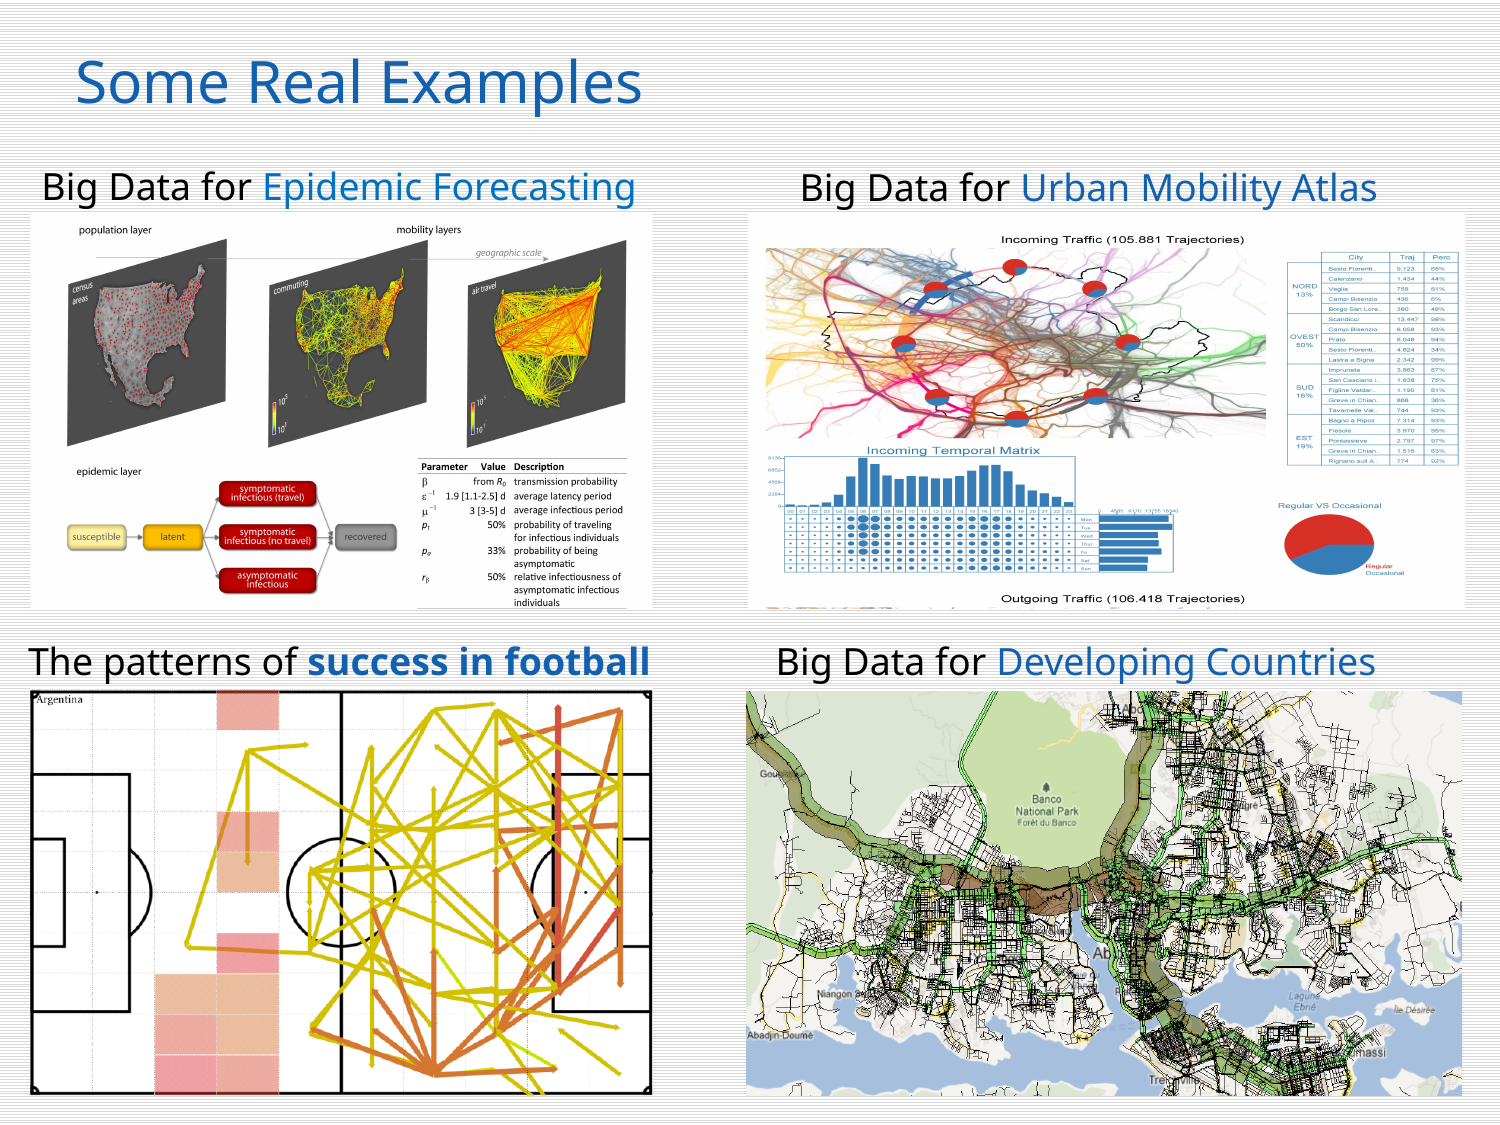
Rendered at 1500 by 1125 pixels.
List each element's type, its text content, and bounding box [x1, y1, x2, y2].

picture [30, 688, 653, 1096]
picture [745, 211, 1466, 609]
text_box The patterns of success in football [13, 630, 667, 691]
picture [745, 690, 1463, 1096]
title Some Real Examples [60, 37, 1438, 124]
text_box Big Data for Epidemic Forecasting [26, 155, 652, 214]
text_box Big Data for Developing Countries [760, 630, 1392, 689]
picture [30, 211, 653, 609]
text_box Big Data for Urban Mobility Atlas [784, 156, 1393, 210]
